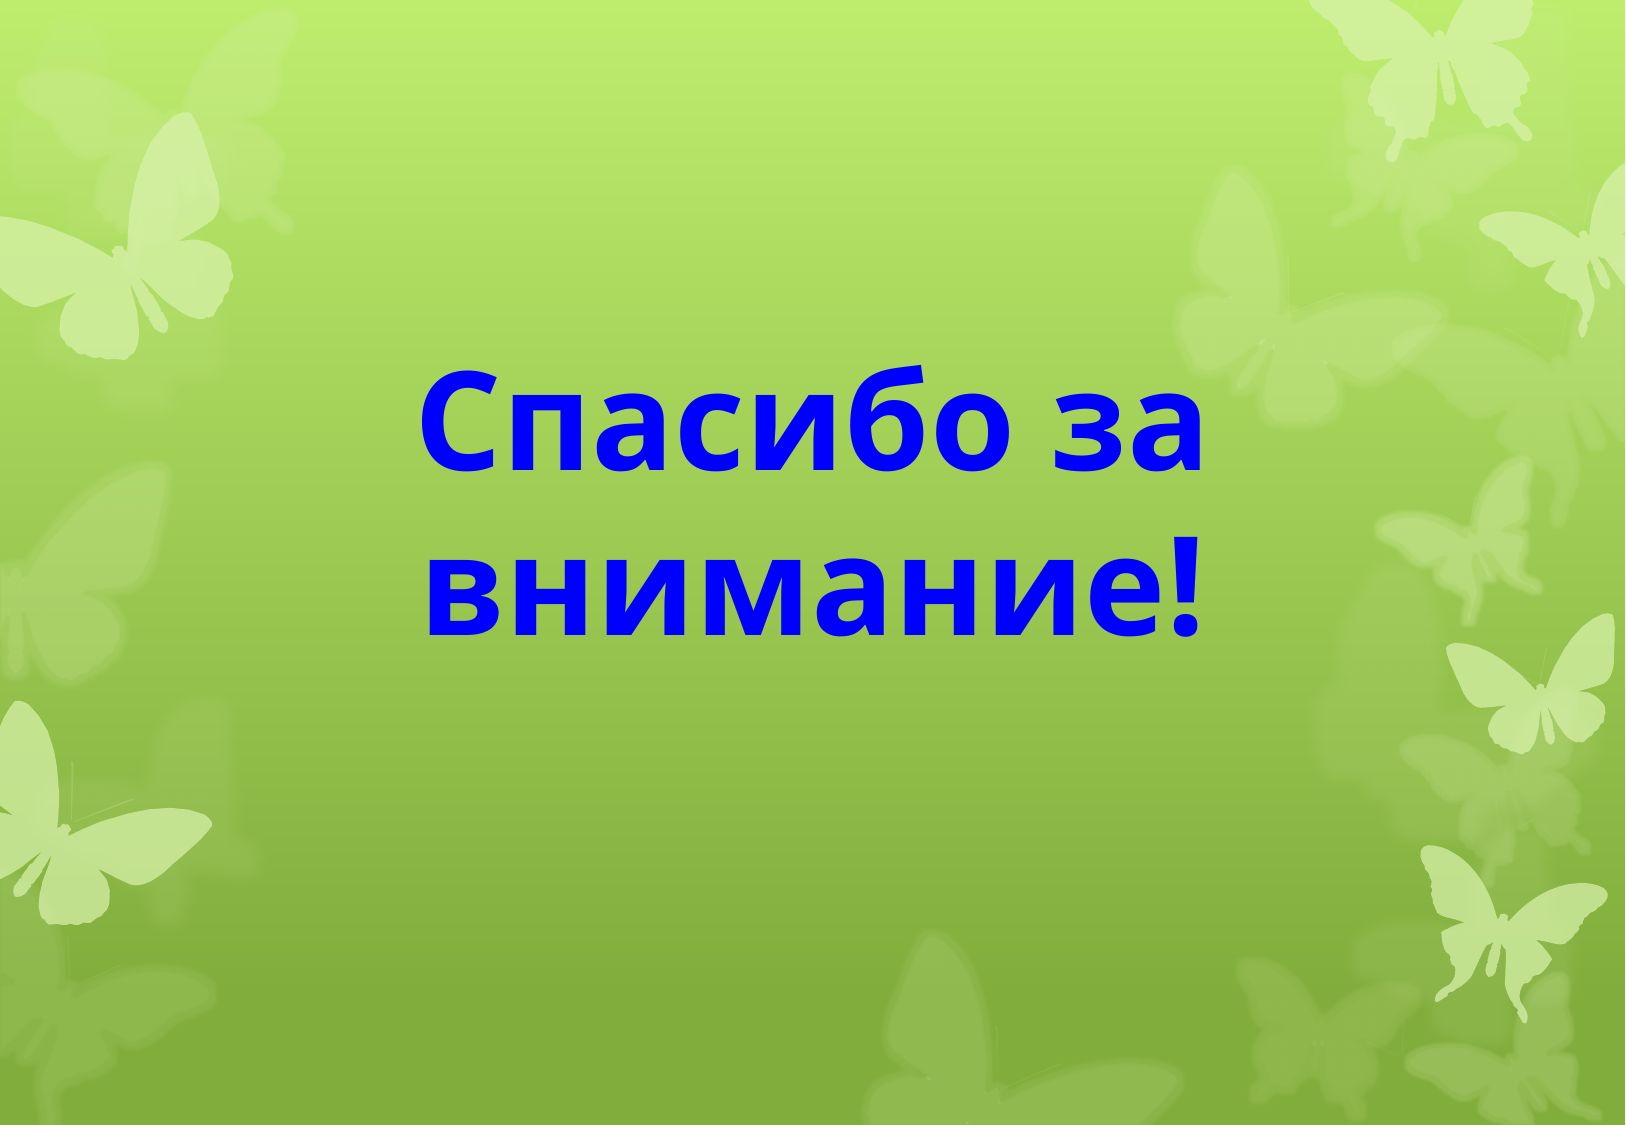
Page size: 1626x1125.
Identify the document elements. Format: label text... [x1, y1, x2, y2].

title Спасибо за внимание! [179, 243, 1446, 752]
